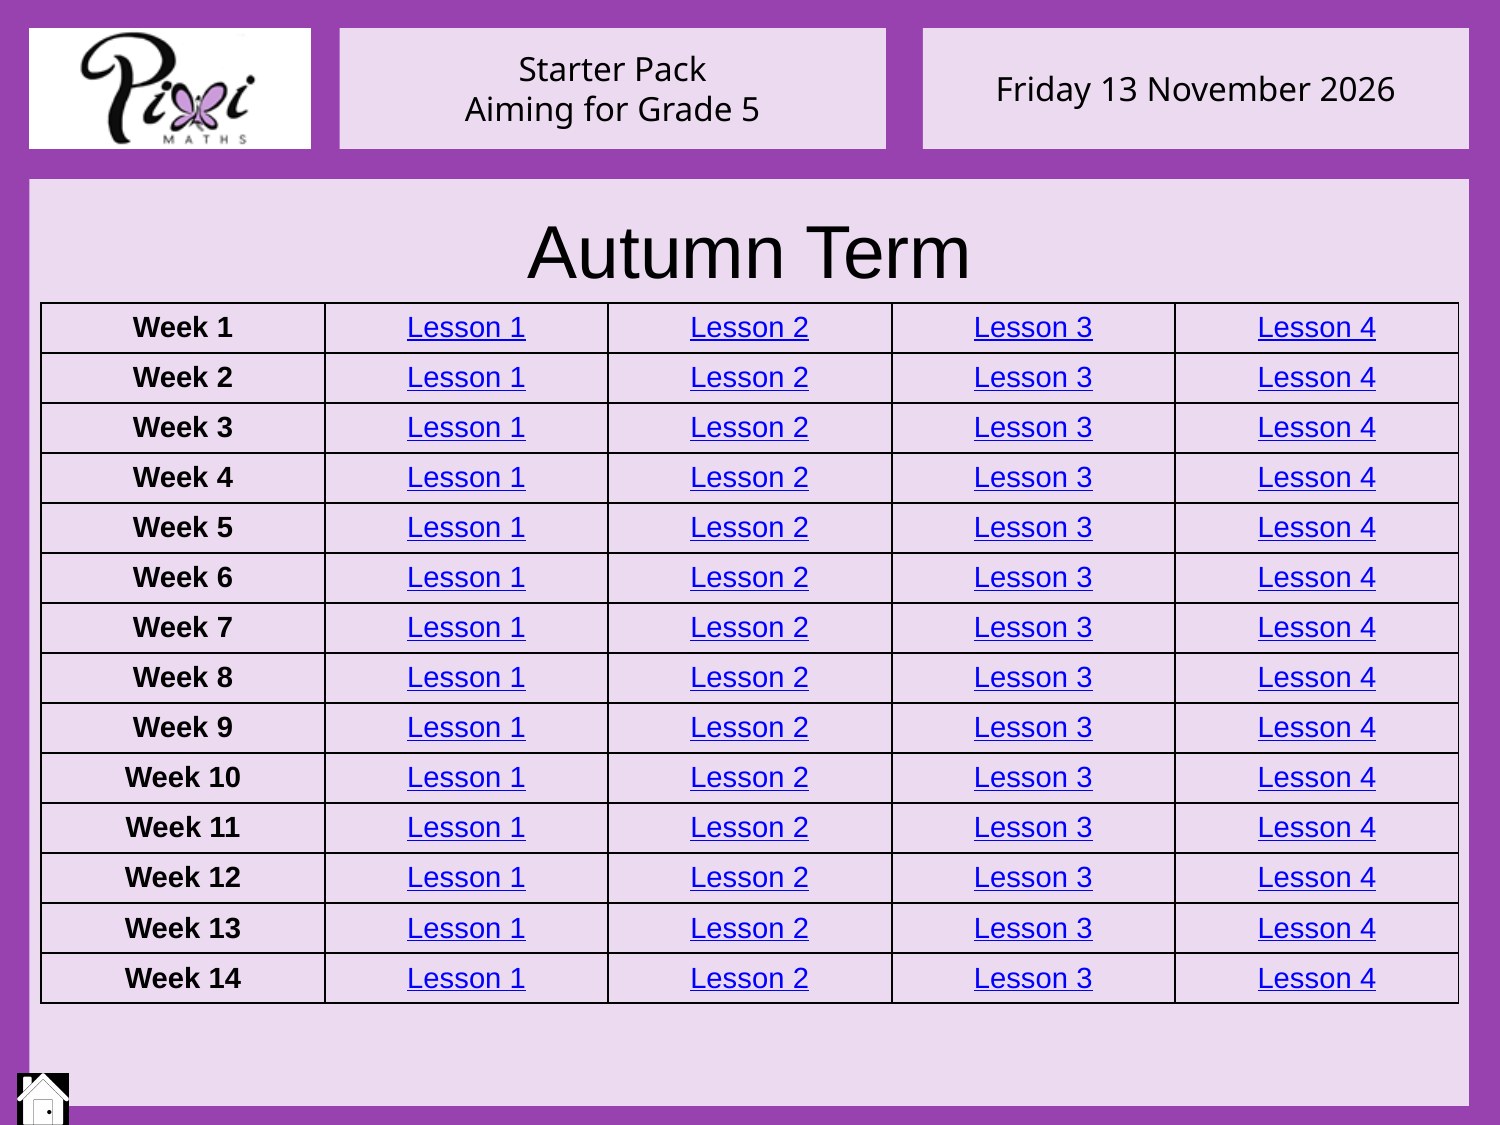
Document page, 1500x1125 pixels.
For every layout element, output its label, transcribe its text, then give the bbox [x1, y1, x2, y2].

table_cell Lesson 3 [893, 604, 1174, 652]
table_cell Lesson 4 [1176, 604, 1458, 652]
table_cell Lesson 3 [893, 354, 1174, 402]
table_cell Lesson 2 [609, 454, 891, 502]
table_cell Week 7 [42, 604, 324, 652]
table_cell Week 13 [42, 904, 324, 952]
table_cell Week 2 [42, 354, 324, 402]
table_cell Lesson 1 [326, 954, 607, 1002]
picture [0, 0, 1500, 1125]
table_cell Lesson 2 [609, 604, 891, 652]
table_cell Lesson 4 [1176, 854, 1458, 902]
table_cell Week 6 [42, 554, 324, 602]
table_cell Lesson 3 [893, 954, 1174, 1002]
table_cell Lesson 2 [609, 754, 891, 802]
table_cell Lesson 2 [609, 354, 891, 402]
table_cell Lesson 1 [326, 504, 607, 552]
table_cell Lesson 2 [609, 554, 891, 602]
table_cell Lesson 3 [893, 504, 1174, 552]
table_cell Lesson 4 [1176, 504, 1458, 552]
table_cell Lesson 3 [893, 754, 1174, 802]
table_cell Lesson 4 [1176, 554, 1458, 602]
table_cell Lesson 3 [893, 904, 1174, 952]
table_cell Lesson 3 [893, 404, 1174, 452]
table_header Lesson 4 [1176, 304, 1458, 352]
table_cell Lesson 2 [609, 654, 891, 702]
table_cell Lesson 4 [1176, 404, 1458, 452]
table_cell Lesson 1 [326, 404, 607, 452]
table_cell Lesson 3 [893, 704, 1174, 752]
text_box Autumn Term [41, 196, 1459, 302]
table_cell Lesson 4 [1176, 804, 1458, 852]
table_cell Lesson 1 [326, 604, 607, 652]
table_cell Lesson 4 [1176, 354, 1458, 402]
table_header Lesson 1 [326, 304, 607, 352]
table_cell Lesson 3 [893, 454, 1174, 502]
table_cell Lesson 1 [326, 804, 607, 852]
table_cell Week 4 [42, 454, 324, 502]
table_cell Lesson 2 [609, 404, 891, 452]
table_cell Lesson 4 [1176, 454, 1458, 502]
table_cell Lesson 2 [609, 904, 891, 952]
table_cell Week 12 [42, 854, 324, 902]
table_cell Week 10 [42, 754, 324, 802]
table_header Lesson 3 [893, 304, 1174, 352]
table_cell Week 14 [42, 954, 324, 1002]
table_cell Lesson 1 [326, 354, 607, 402]
table_cell Lesson 1 [326, 704, 607, 752]
table_cell Lesson 3 [893, 654, 1174, 702]
table_header Week 1 [42, 304, 324, 352]
table_cell Lesson 4 [1176, 954, 1458, 1002]
table_cell Week 9 [42, 704, 324, 752]
table_cell Lesson 3 [893, 804, 1174, 852]
table_cell Lesson 1 [326, 654, 607, 702]
table_cell Lesson 3 [893, 854, 1174, 902]
table_cell Week 8 [42, 654, 324, 702]
table_cell Lesson 1 [326, 454, 607, 502]
table_cell Week 11 [42, 804, 324, 852]
table_cell Lesson 2 [609, 504, 891, 552]
table_cell Lesson 2 [609, 804, 891, 852]
table_cell Lesson 2 [609, 854, 891, 902]
table_header Lesson 2 [609, 304, 891, 352]
table_cell Lesson 3 [893, 554, 1174, 602]
table_cell Lesson 1 [326, 854, 607, 902]
table_cell Lesson 4 [1176, 754, 1458, 802]
table_cell Lesson 4 [1176, 904, 1458, 952]
table_cell Lesson 4 [1176, 704, 1458, 752]
table_cell Week 3 [42, 404, 324, 452]
table_cell Lesson 4 [1176, 654, 1458, 702]
table_cell Lesson 2 [609, 954, 891, 1002]
table_cell Lesson 1 [326, 904, 607, 952]
table_cell Lesson 2 [609, 704, 891, 752]
table_cell Lesson 1 [326, 754, 607, 802]
table_cell Lesson 1 [326, 554, 607, 602]
table_cell Week 5 [42, 504, 324, 552]
